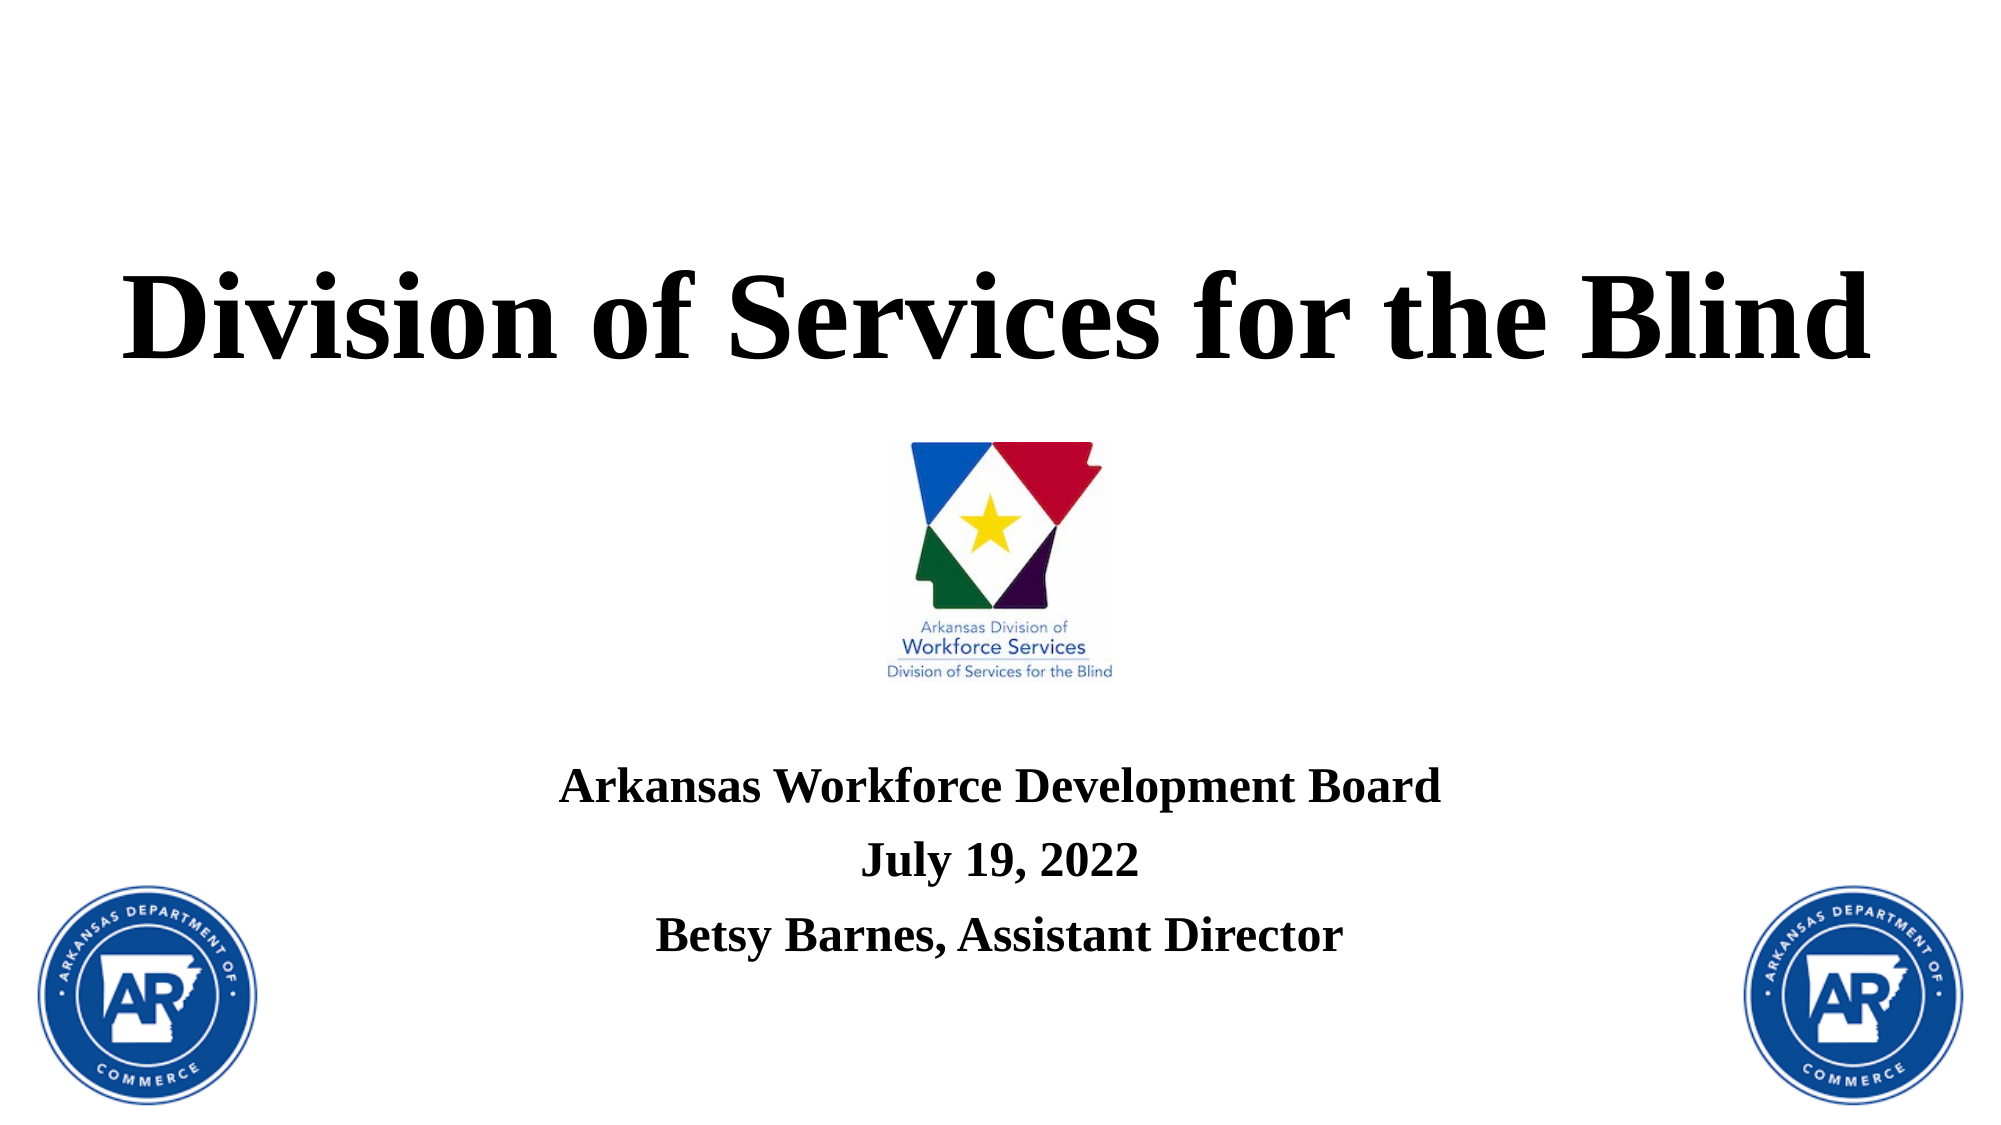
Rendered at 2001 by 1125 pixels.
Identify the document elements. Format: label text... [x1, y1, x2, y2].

subtitle Arkansas Workforce Development Board July 19, 2022 Betsy Barnes, Assistant Director [249, 751, 1750, 993]
picture [26, 872, 263, 1108]
picture [1732, 872, 1970, 1108]
title Division of Services for the Blind [59, 184, 1934, 394]
picture [887, 442, 1113, 683]
